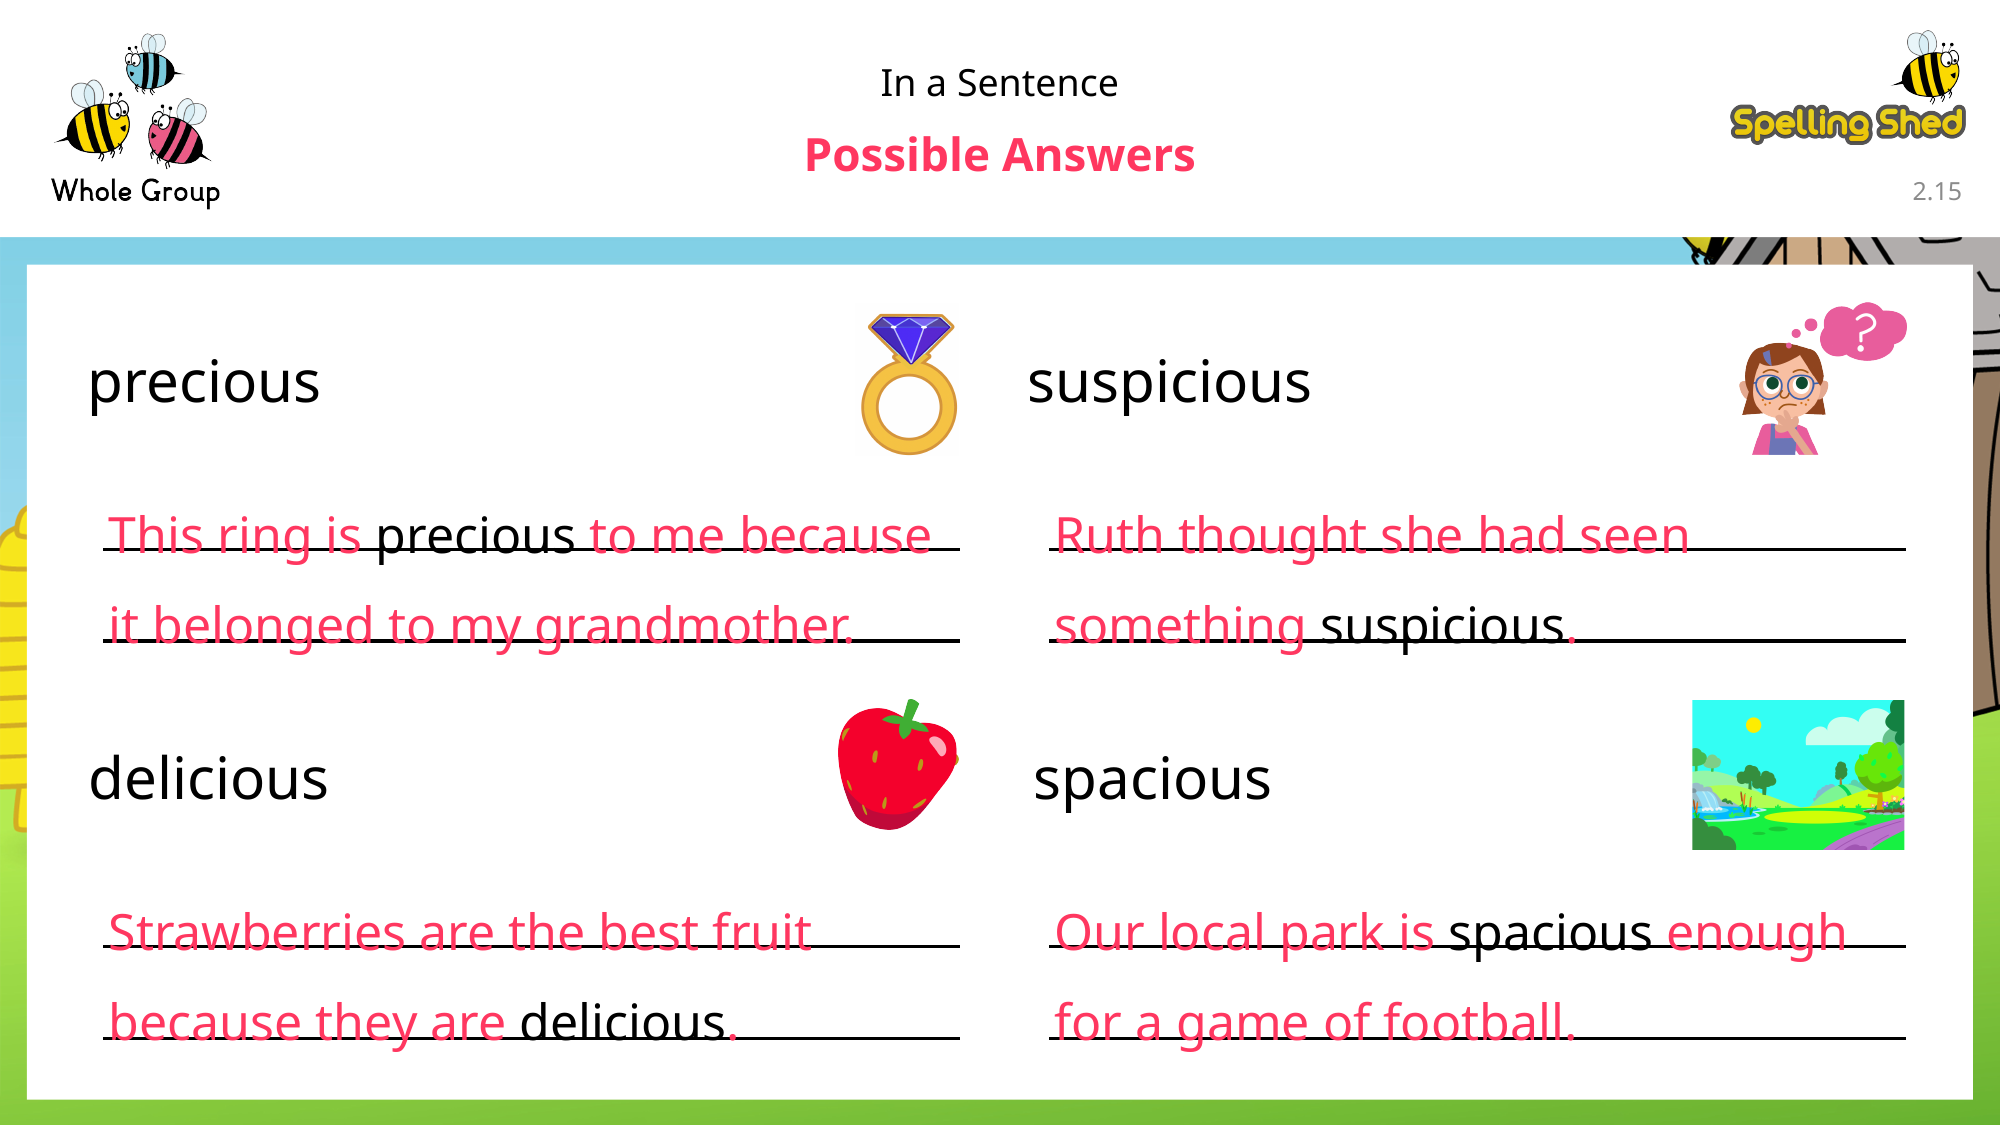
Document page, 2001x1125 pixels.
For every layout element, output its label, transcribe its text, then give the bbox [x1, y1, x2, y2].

text_box Our local park is spacious enough for a game of football. [1039, 862, 1907, 1058]
picture [49, 33, 221, 210]
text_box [103, 946, 961, 1039]
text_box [1049, 549, 1907, 641]
text_box Strawberries are the best fruit because they are delicious. [93, 862, 939, 1058]
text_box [1049, 946, 1907, 1039]
text_box Ruth thought she had seen something suspicious. [1039, 465, 1909, 661]
text_box This ring is precious to me because it belonged to my grandmother. [93, 465, 979, 661]
slide_number 2.15 [1882, 160, 1978, 221]
list Possible Answers [312, 126, 1687, 187]
list In a Sentence [573, 56, 1427, 109]
text_box spacious [1018, 733, 1288, 819]
picture [1730, 30, 1966, 145]
picture [0, 238, 2000, 1125]
text_box suspicious [1012, 336, 1328, 422]
text_box delicious [73, 733, 345, 819]
text_box precious [72, 336, 336, 422]
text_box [103, 549, 961, 641]
